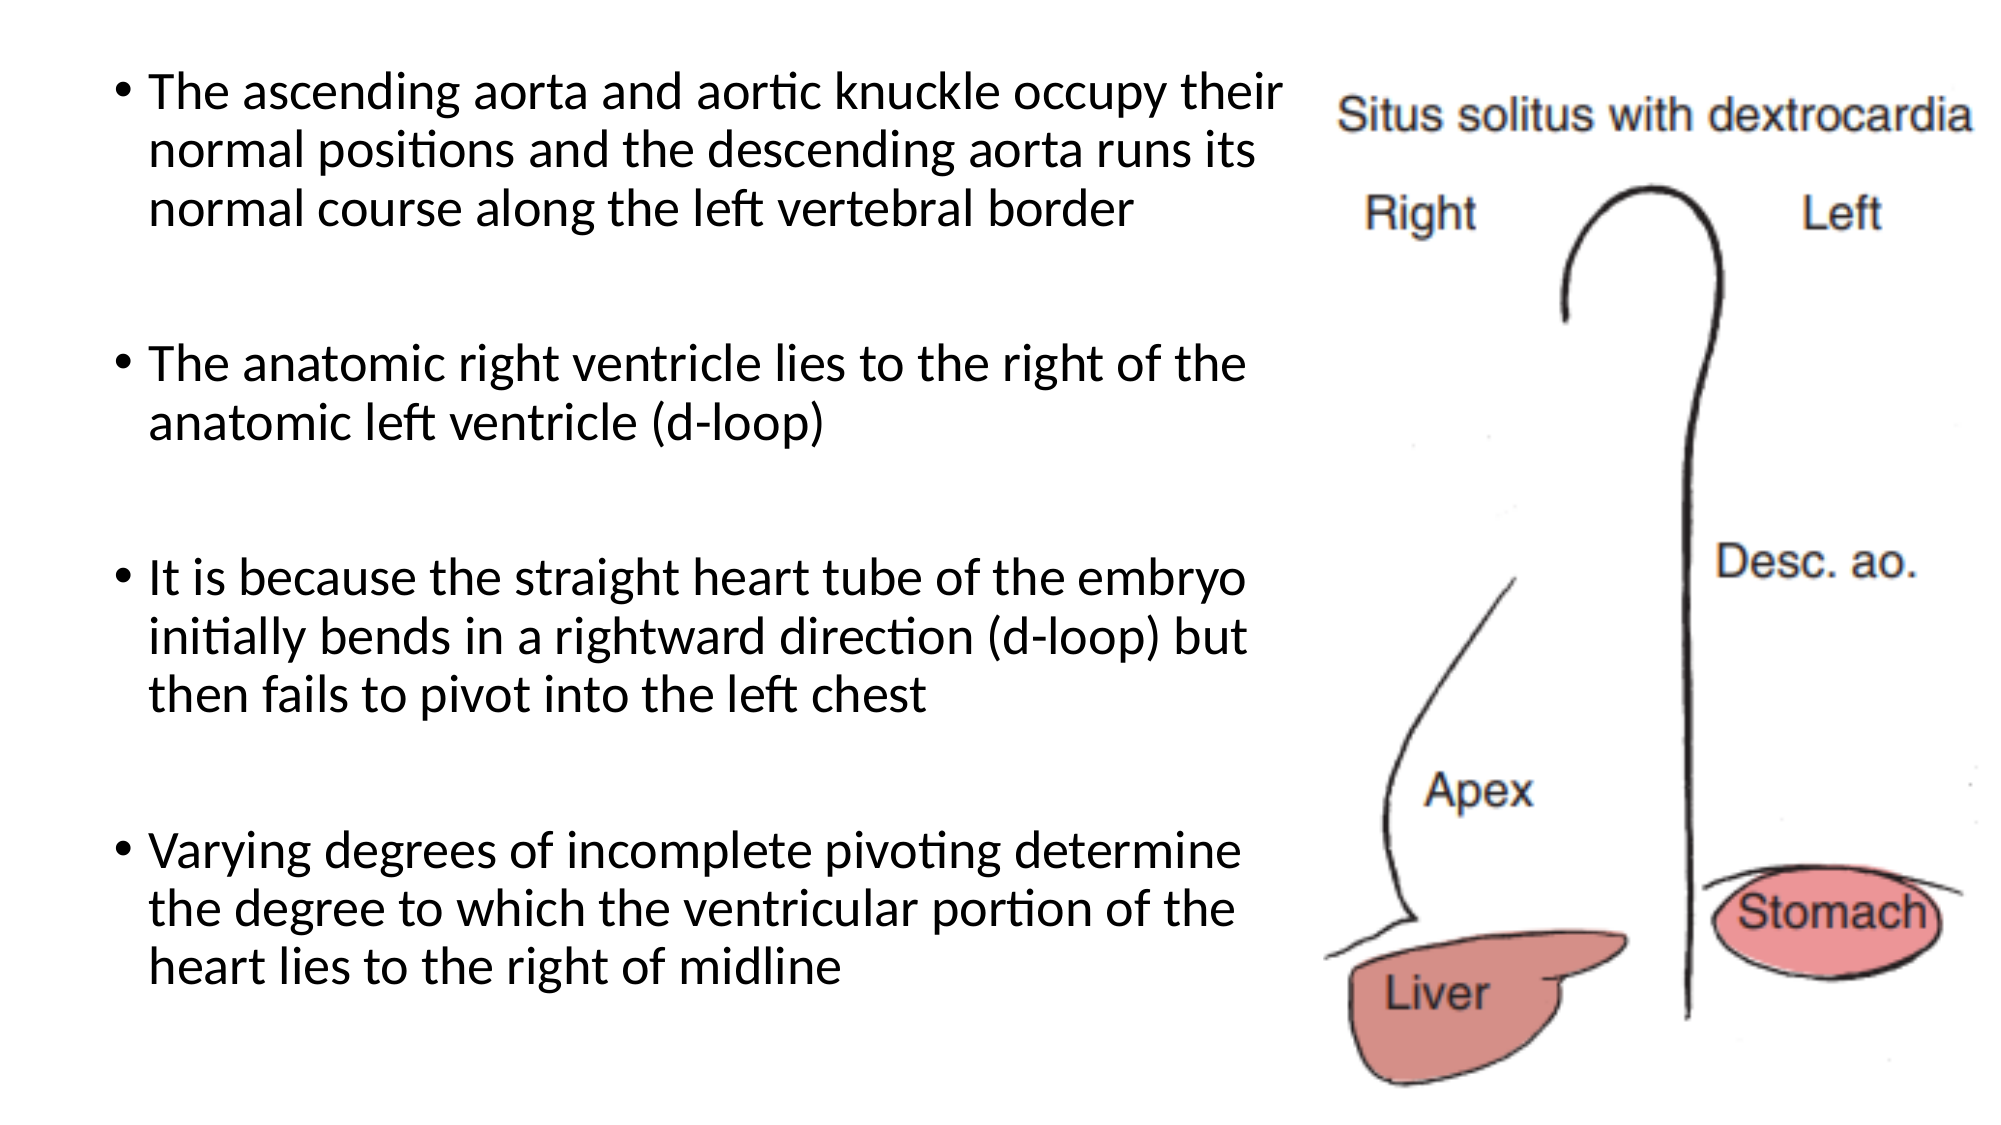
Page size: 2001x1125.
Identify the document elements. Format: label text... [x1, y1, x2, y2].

picture [1323, 68, 1996, 1103]
list The ascending aorta and aortic knuckle occupy their normal positions and the descending aorta runs its normal course along the left vertebral border The anatomic right ventricle lies to the right of the anatomic left ventricle (d-loop) It is because the straight heart tube of the embryo initially bends in a rightward direction (d-loop) but then fails to pivot into the left chest Varying degrees of incomplete pivoting determine the degree to which the ventricular portion of the heart lies to the right of midline [99, 55, 1316, 1070]
